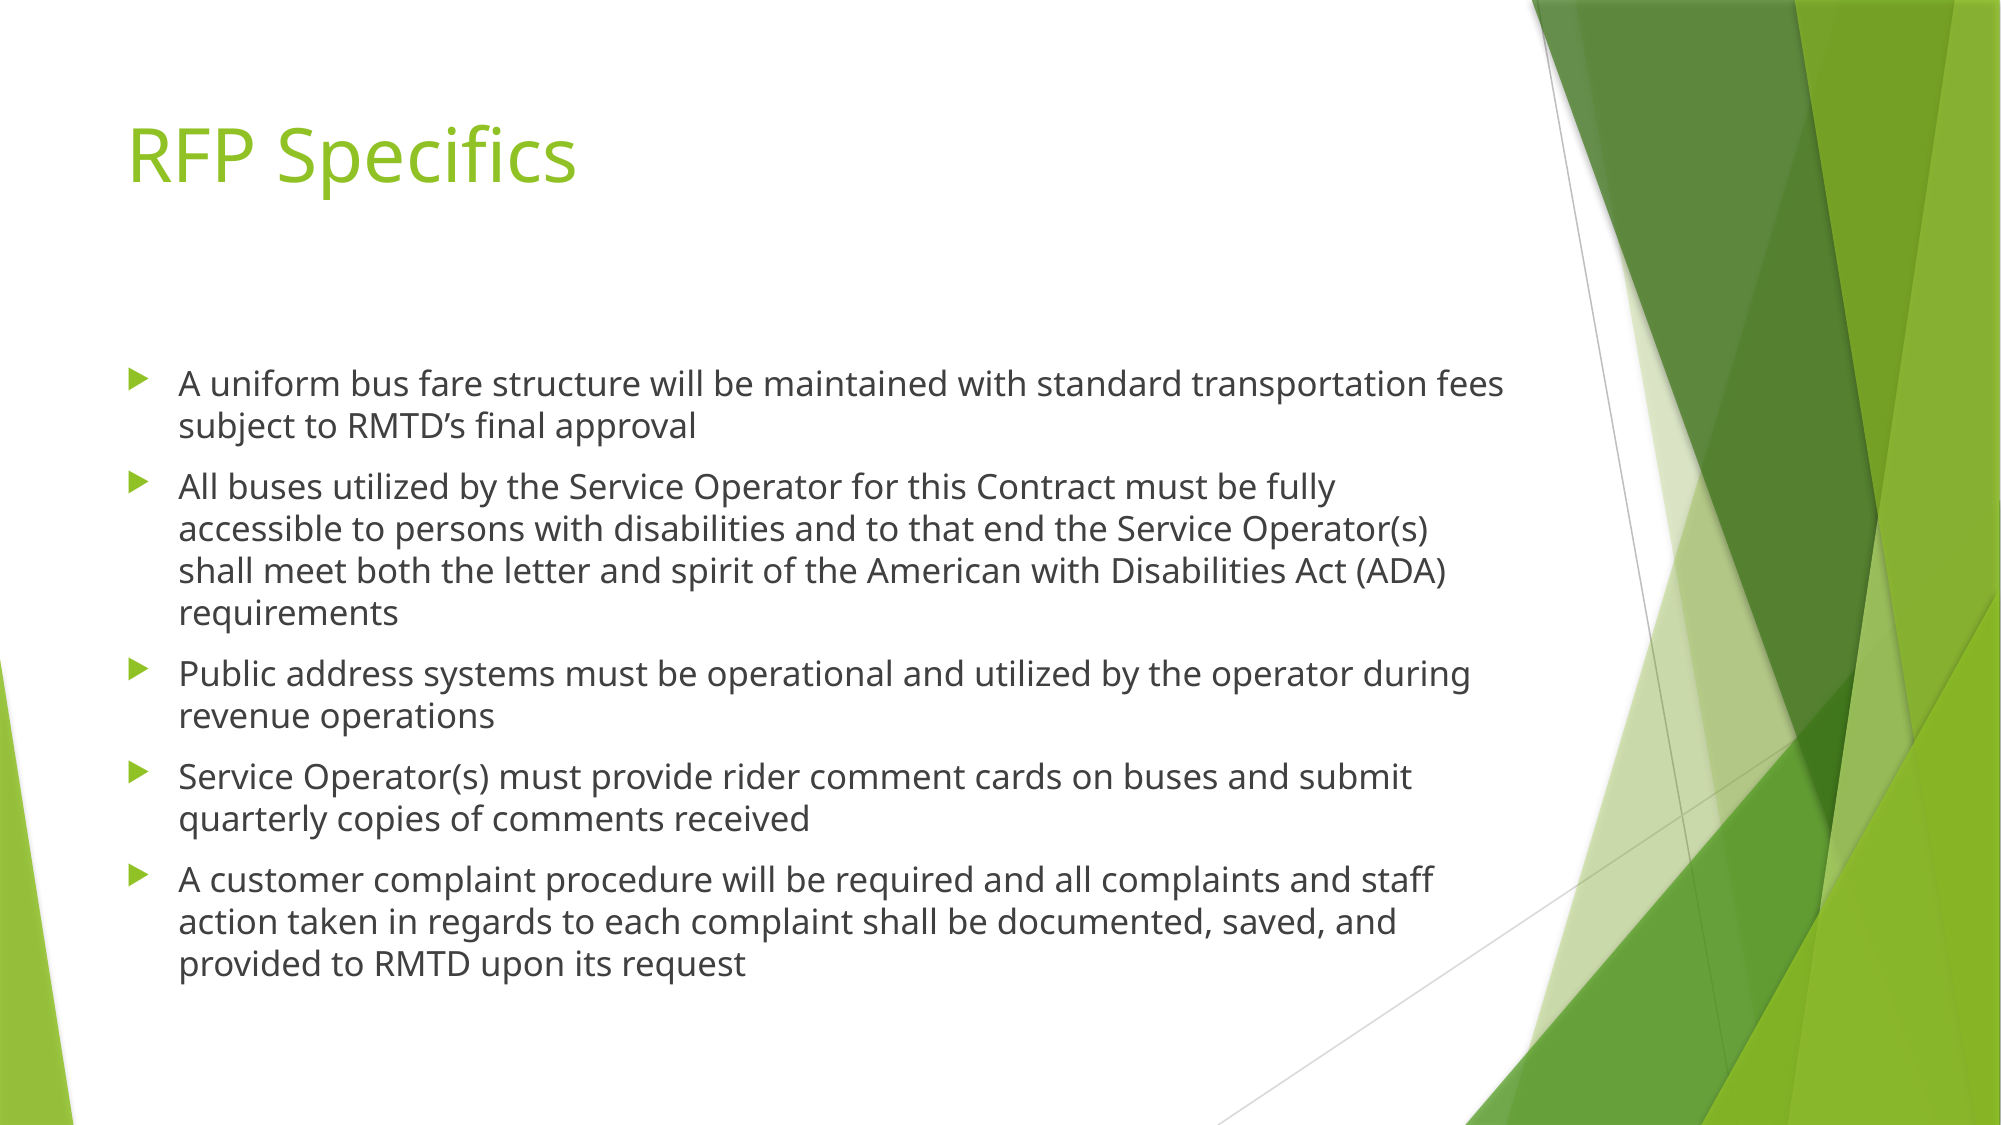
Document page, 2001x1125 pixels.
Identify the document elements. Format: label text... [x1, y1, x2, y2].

title RFP Specifics [111, 99, 1522, 317]
list A uniform bus fare structure will be maintained with standard transportation fees subject to RMTD’s final approval All buses utilized by the Service Operator for this Contract must be fully accessible to persons with disabilities and to that end the Service Operator(s) shall meet both the letter and spirit of the American with Disabilities Act (ADA) requirements Public address systems must be operational and utilized by the operator during revenue operations Service Operator(s) must provide rider comment cards on buses and submit quarterly copies of comments received A customer complaint procedure will be required and all complaints and staff action taken in regards to each complaint shall be documented, saved, and provided to RMTD upon its request [111, 354, 1522, 992]
